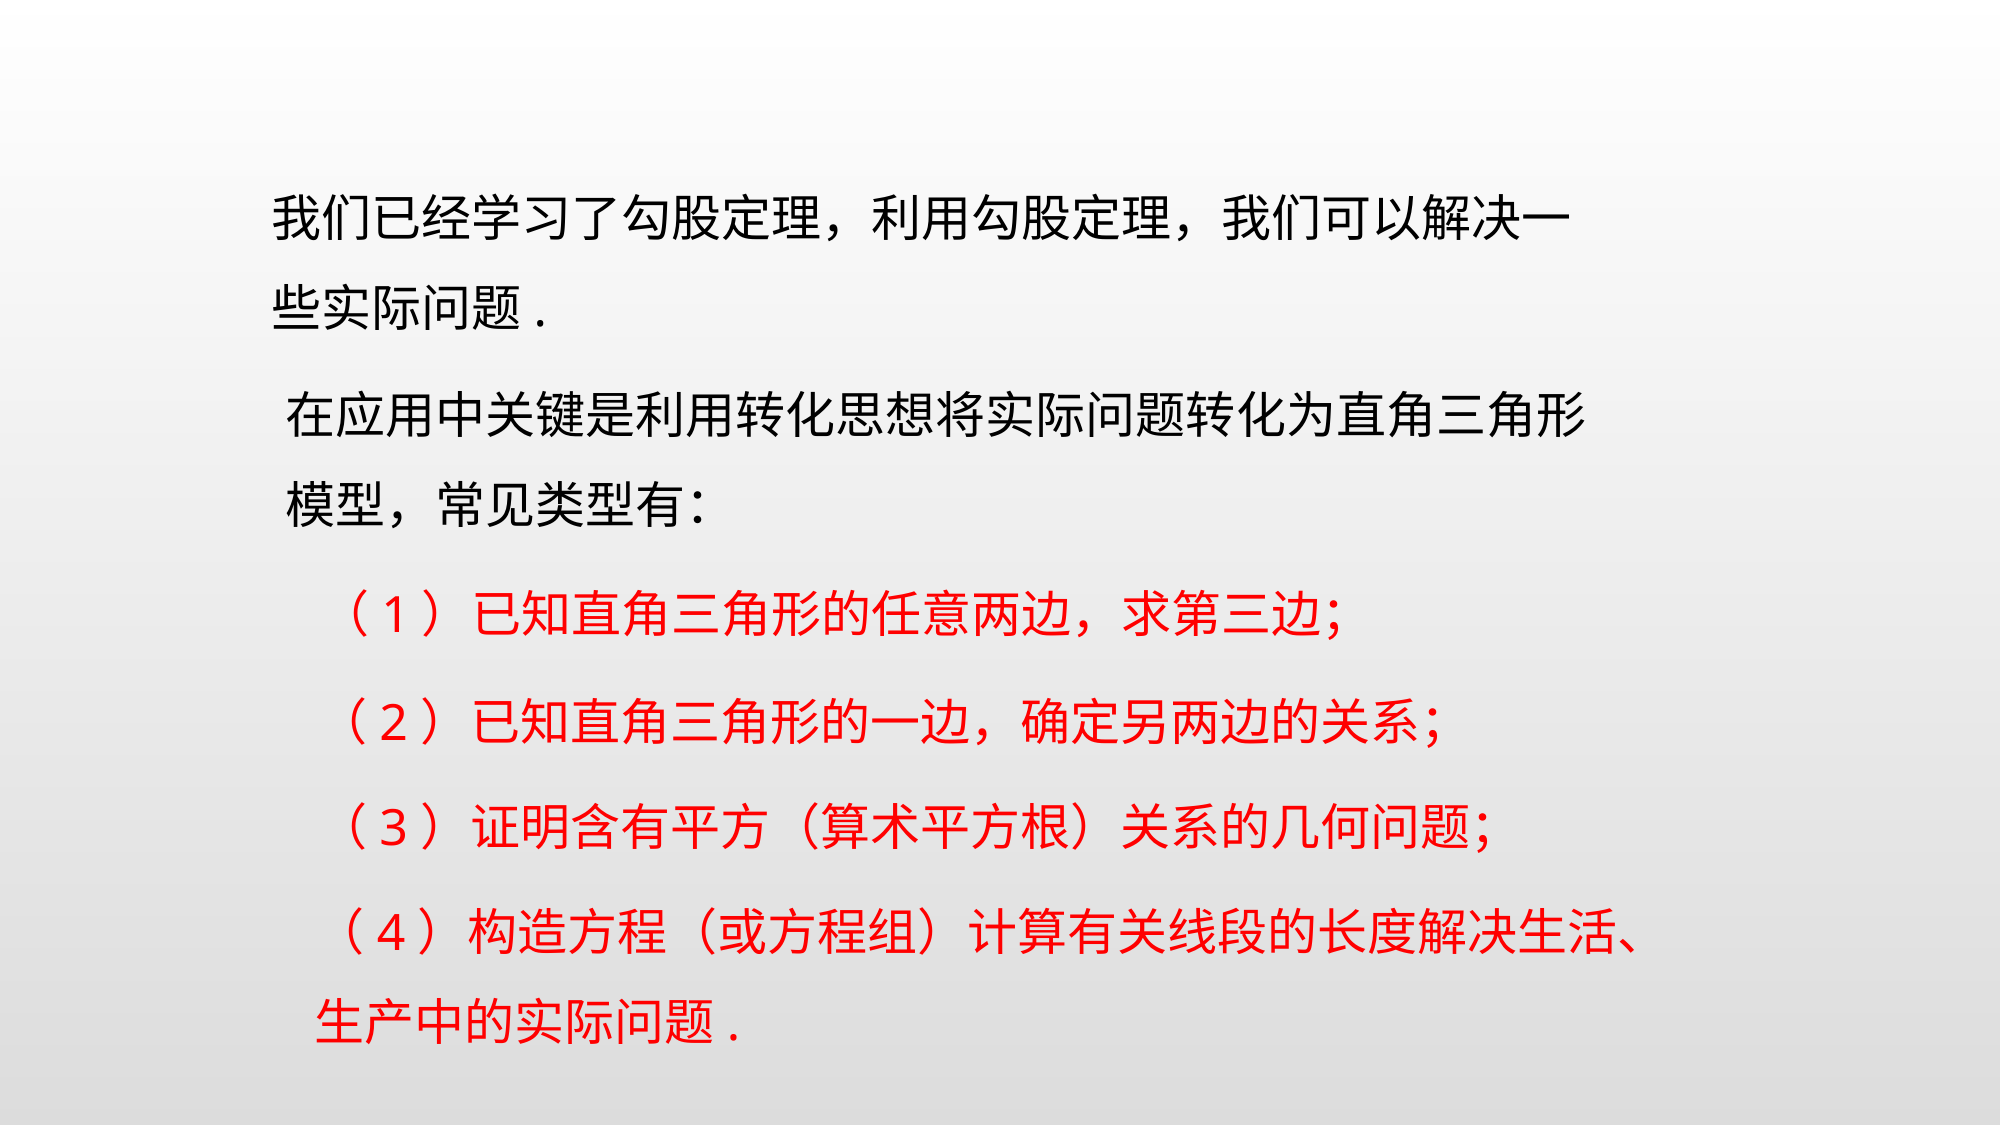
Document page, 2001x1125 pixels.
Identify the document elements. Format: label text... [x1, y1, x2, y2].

text_box （3）证明含有平方（算术平方根）关系的几何问题； [302, 758, 1666, 863]
text_box 我们已经学习了勾股定理，利用勾股定理，我们可以解决一些实际问题. [257, 149, 1620, 345]
text_box （4）构造方程（或方程组）计算有关线段的长度解决生活、生产中的实际问题. [300, 863, 1663, 1058]
text_box （2）已知直角三角形的一边，确定另两边的关系； [302, 653, 1666, 758]
text_box 在应用中关键是利用转化思想将实际问题转化为直角三角形模型，常见类型有： [270, 346, 1634, 542]
text_box （1）已知直角三角形的任意两边，求第三边； [304, 545, 1668, 651]
